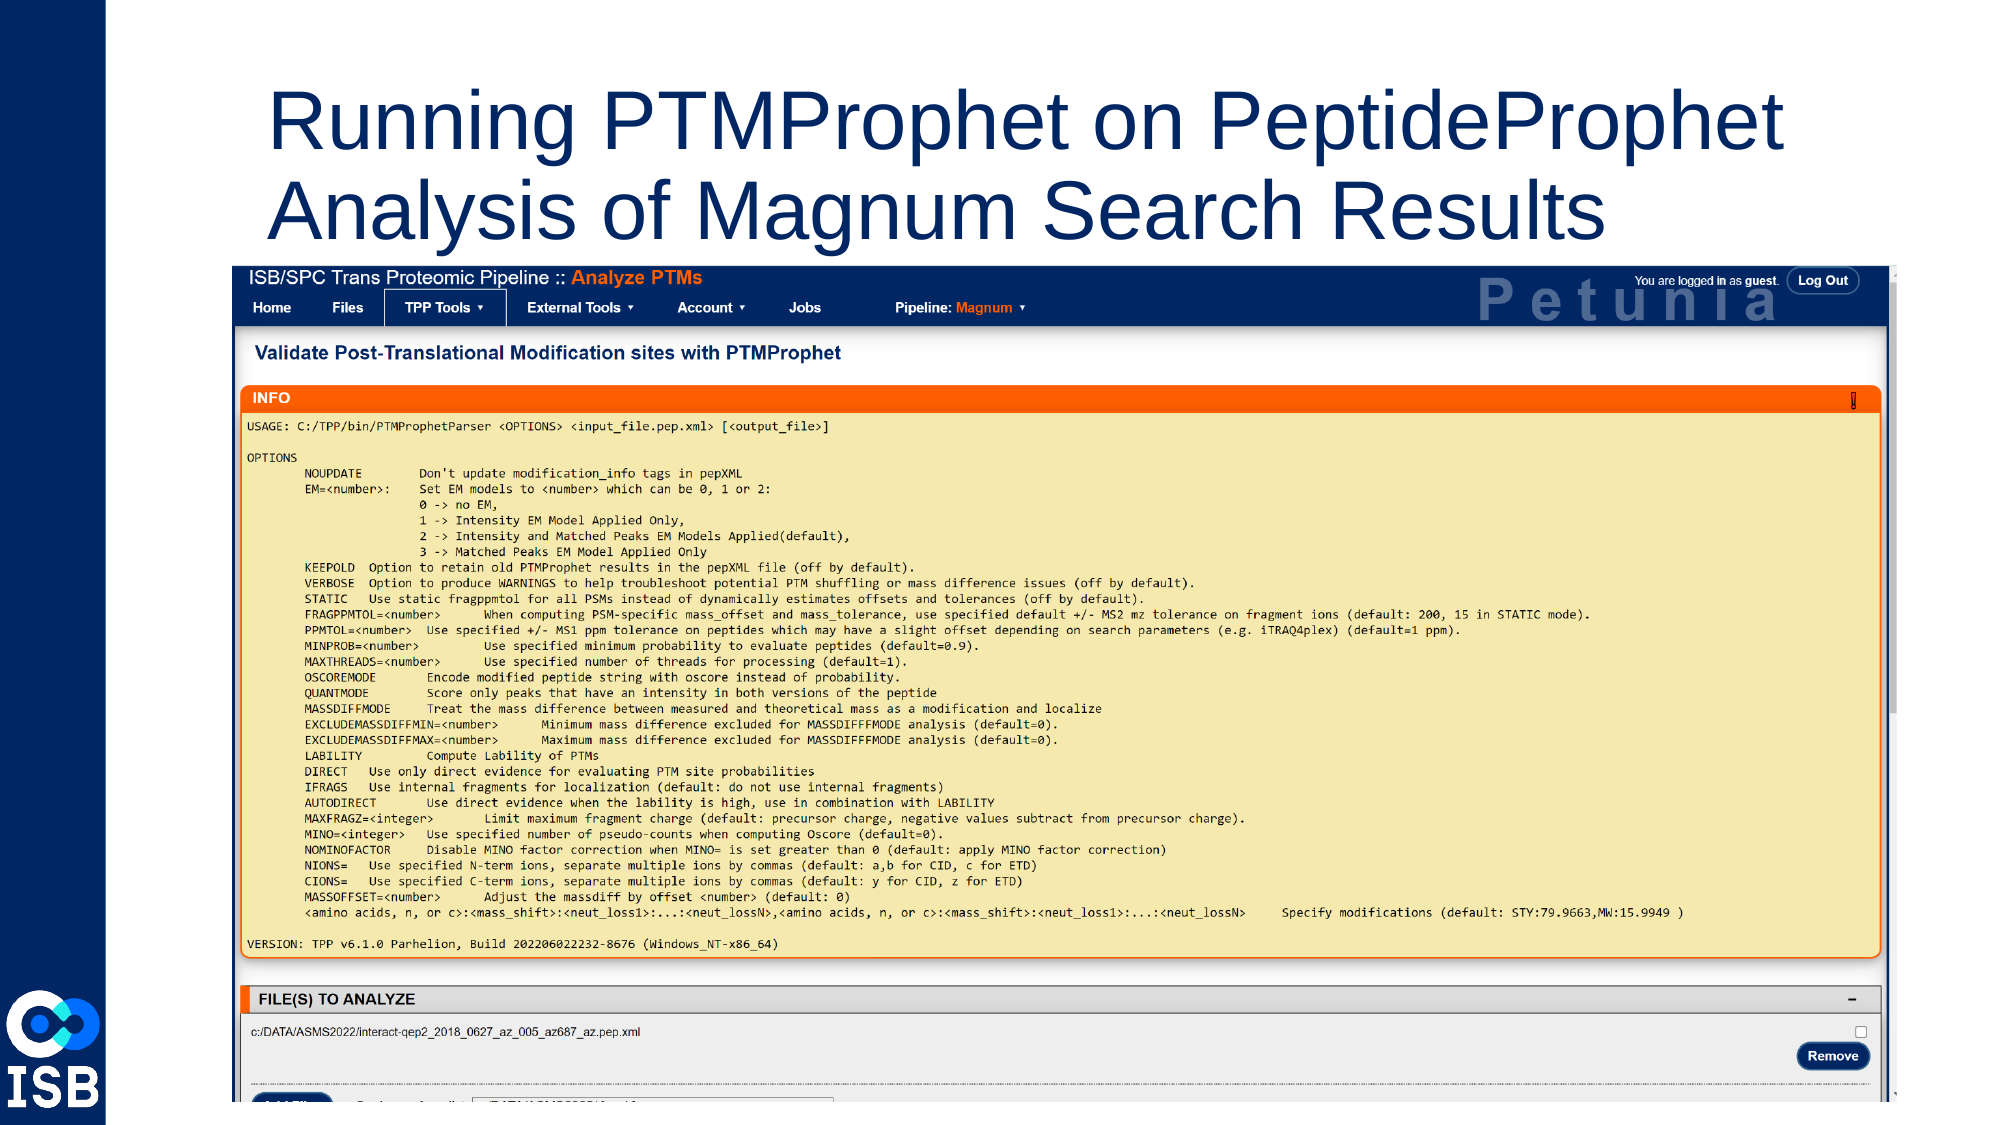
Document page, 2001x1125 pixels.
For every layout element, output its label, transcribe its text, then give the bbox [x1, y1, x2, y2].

picture [231, 265, 1897, 1103]
picture [0, 990, 100, 1115]
title Running PTMProphet on PeptideProphet Analysis of Magnum Search Results [252, 47, 1847, 265]
